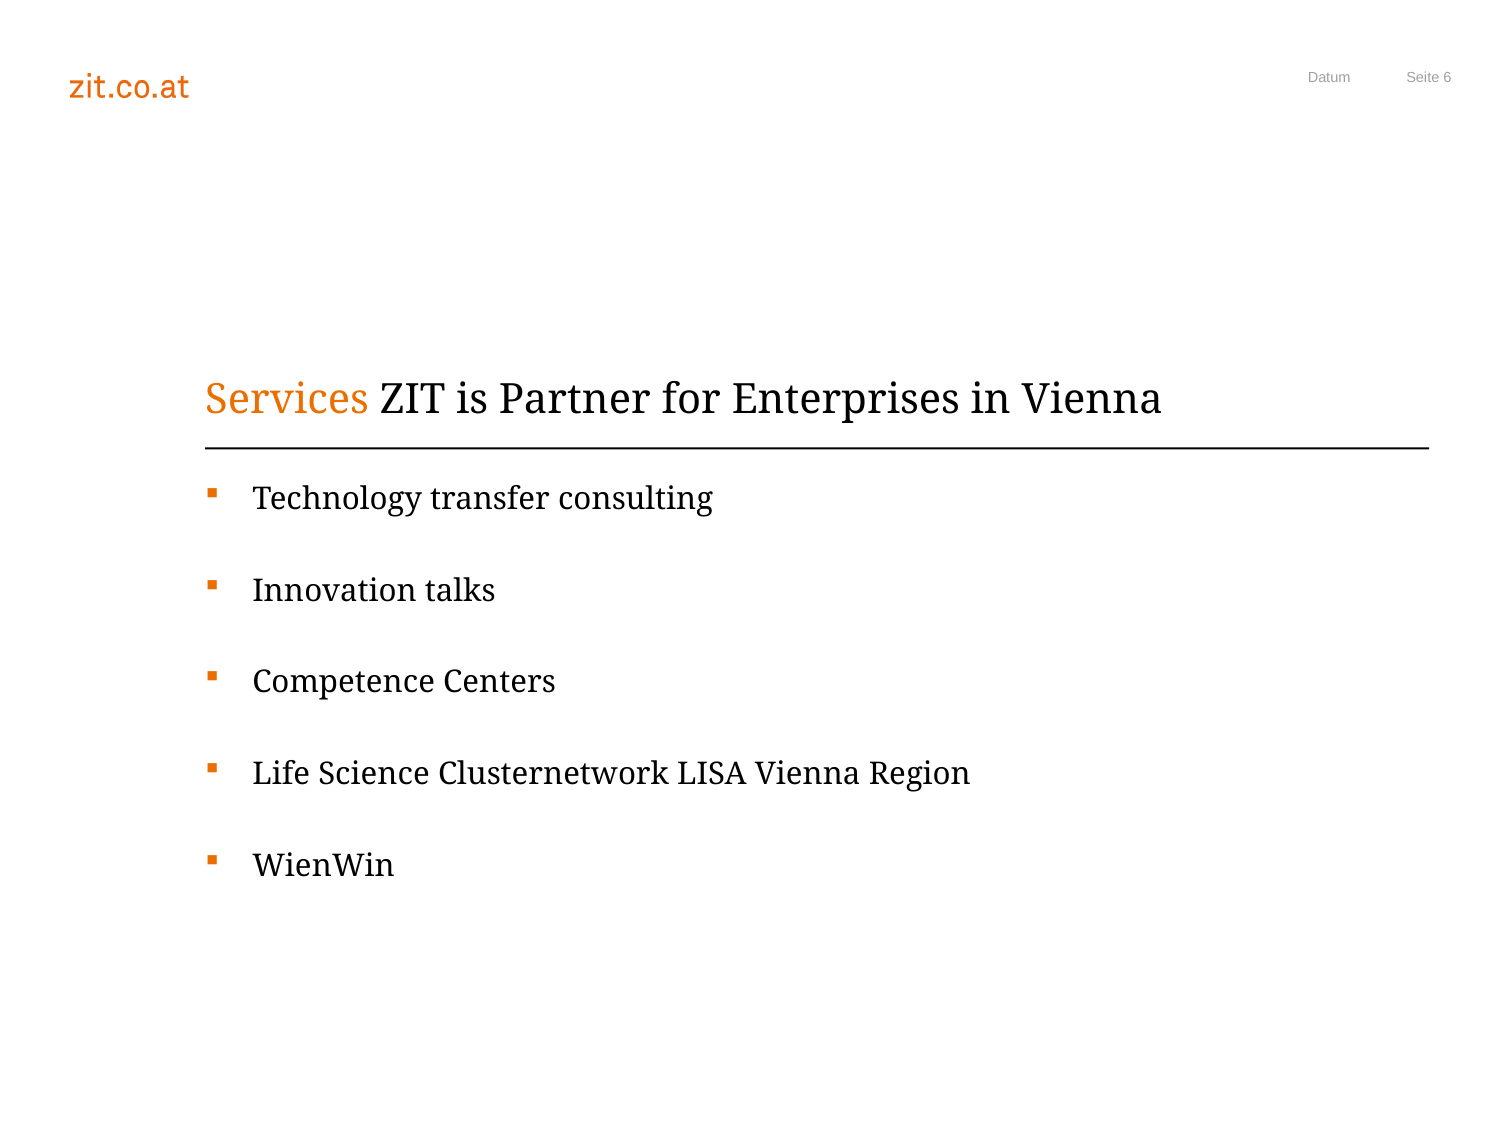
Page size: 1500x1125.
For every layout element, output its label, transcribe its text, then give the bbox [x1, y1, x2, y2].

list Technology transfer consulting Innovation talks Competence Centers Life Science Clusternetwork LISA Vienna Region WienWin [204, 469, 1430, 1052]
title Services ZIT is Partner for Enterprises in Vienna [204, 314, 1430, 423]
slide_number Datum [1266, 67, 1351, 87]
picture [70, 73, 189, 98]
